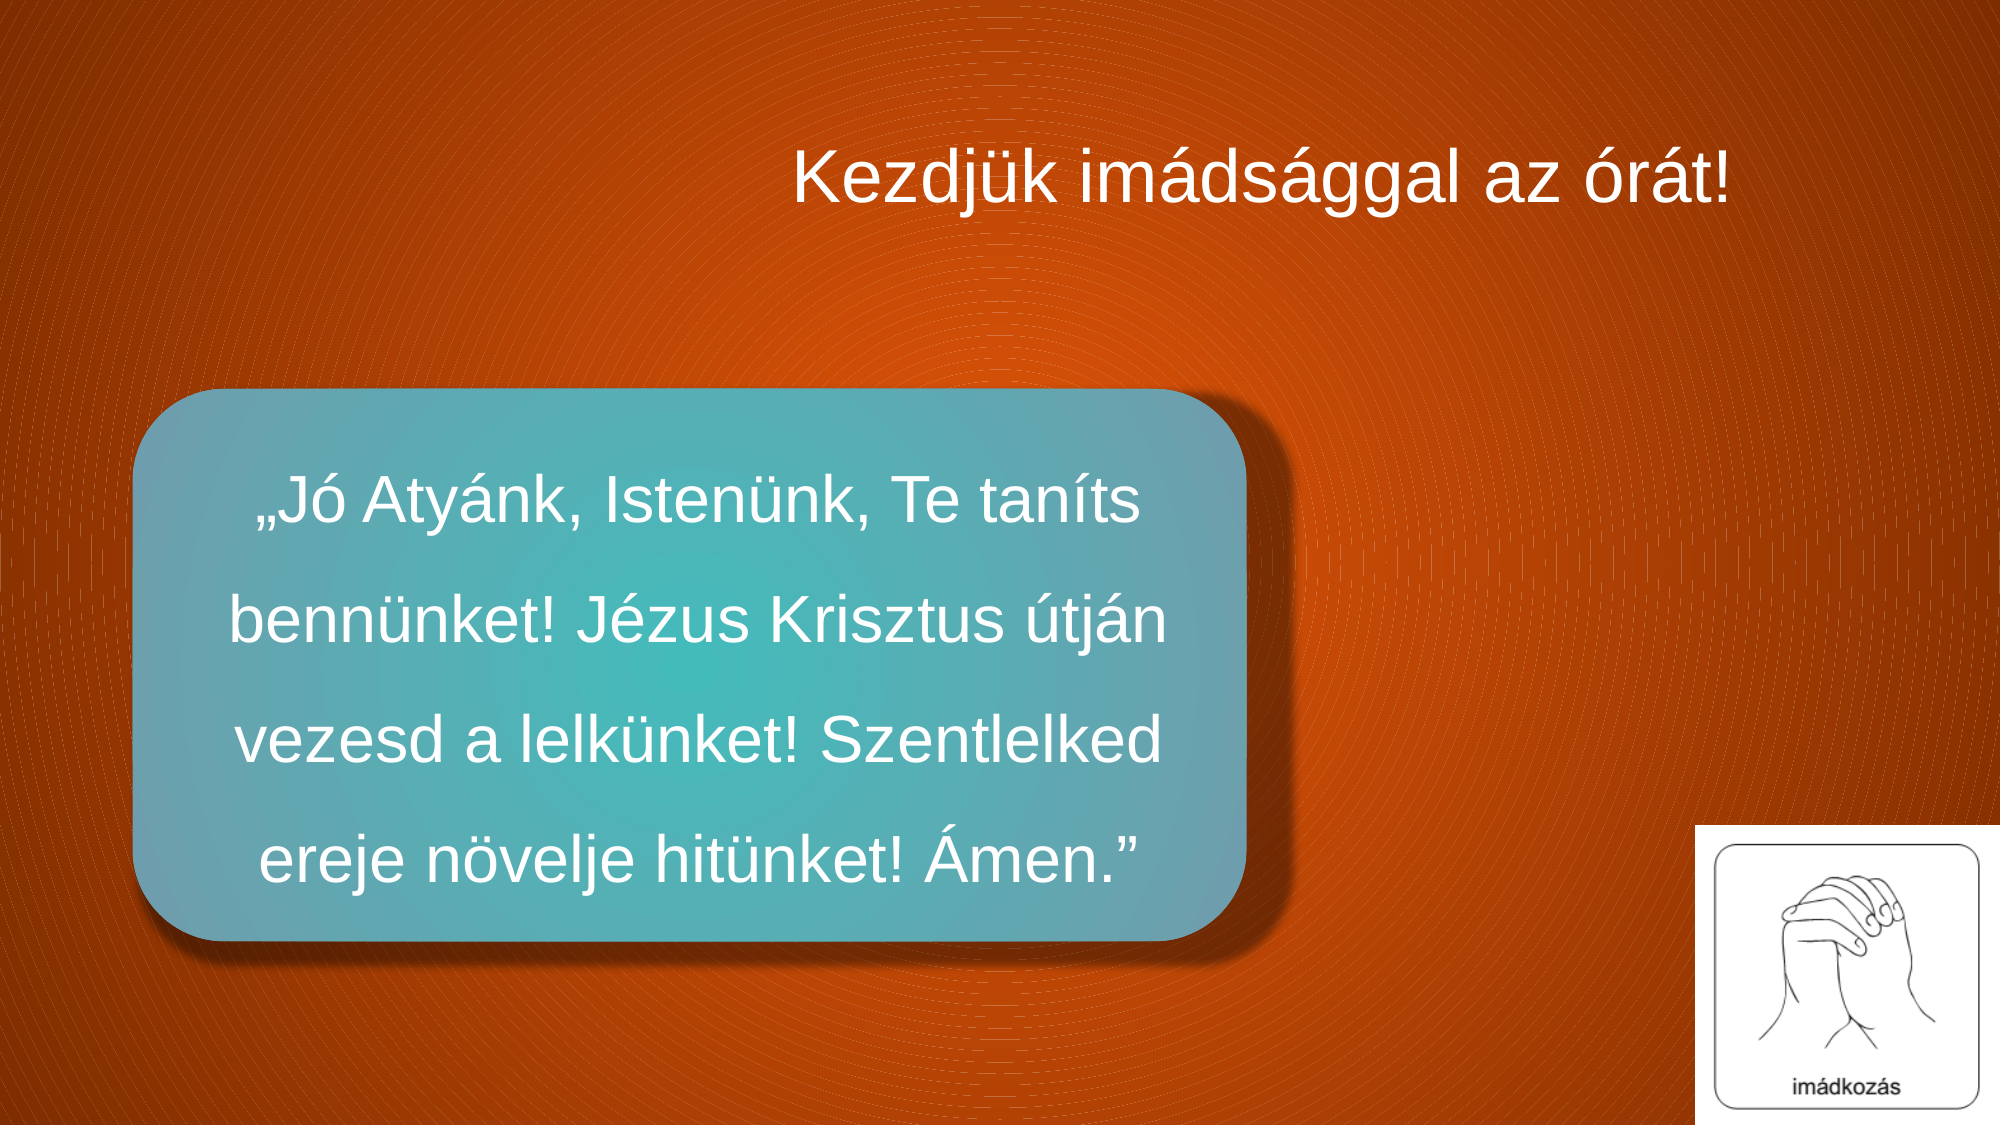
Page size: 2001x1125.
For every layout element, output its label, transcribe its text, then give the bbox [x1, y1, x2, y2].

picture [1695, 825, 2000, 1125]
text_box Kezdjük imádsággal az órát! [776, 120, 1813, 225]
text_box „Jó Atyánk, Istenünk, Te taníts bennünket! Jézus Krisztus útján vezesd a lelkünket! Szentlelked ereje növelje hitünket! Ámen.” [132, 388, 1247, 942]
